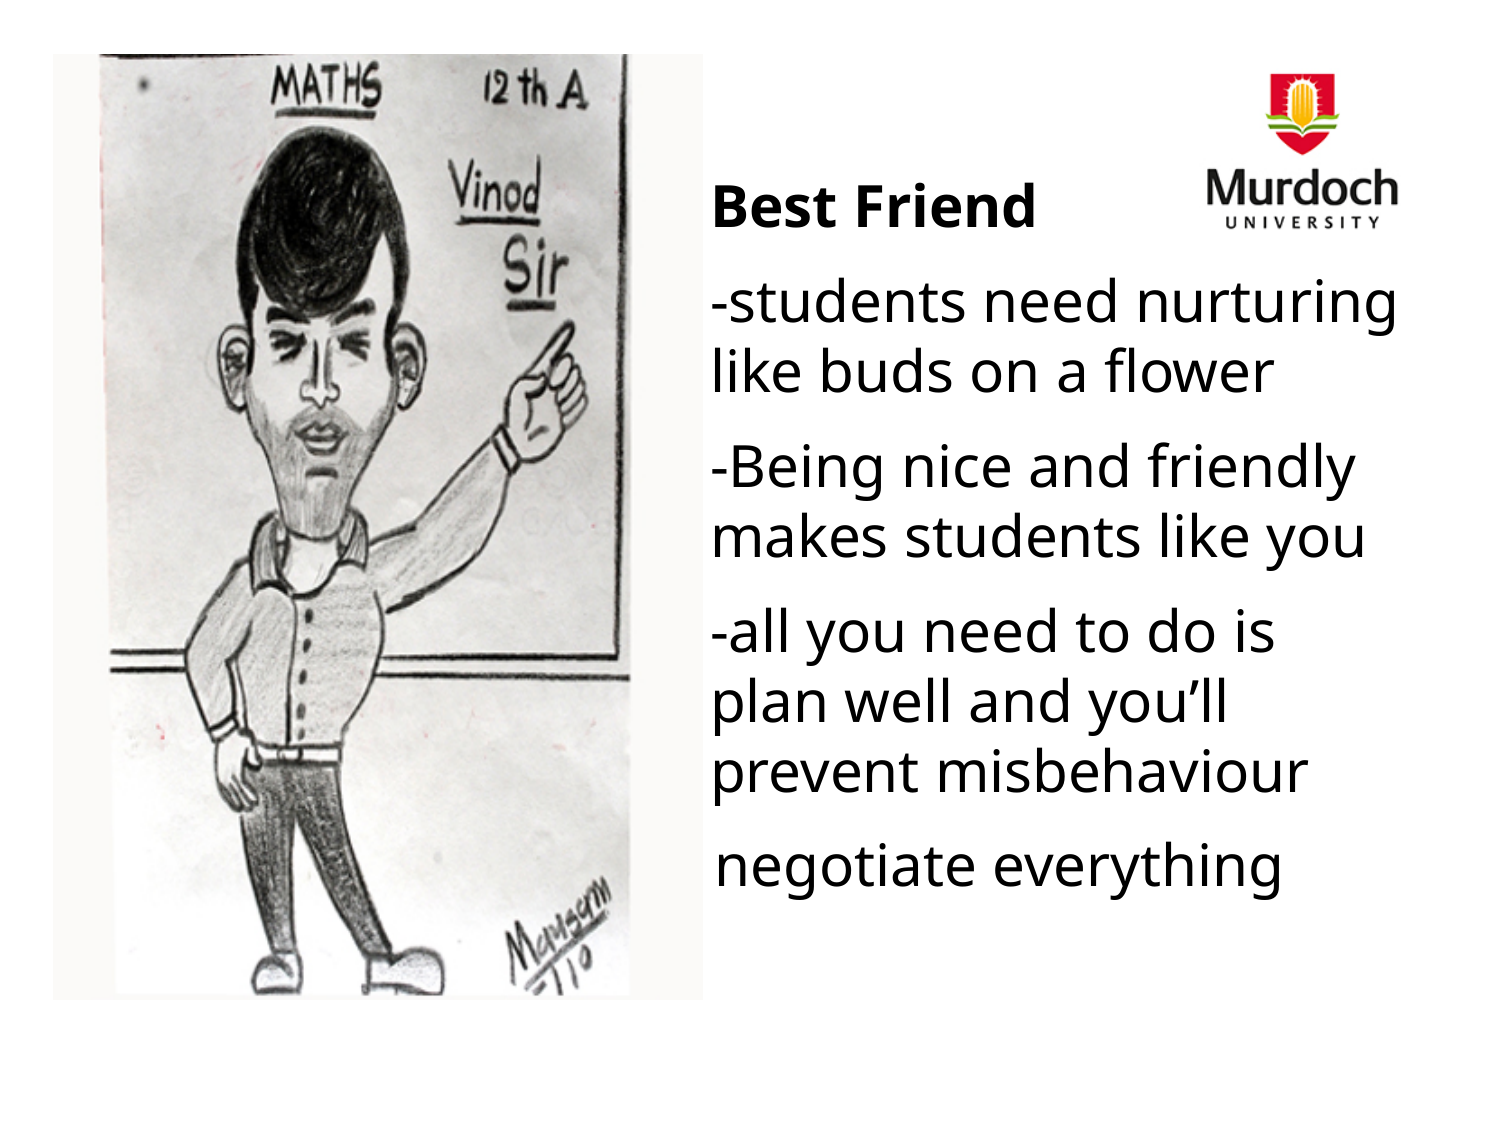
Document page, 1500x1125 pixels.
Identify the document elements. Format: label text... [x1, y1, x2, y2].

list Best Friend -students need nurturing like buds on a flower -Being nice and friendly makes students like you -all you need to do is plan well and you’ll prevent misbehaviour - negotiate everything [620, 66, 1425, 1059]
picture [0, 0, 1500, 1125]
